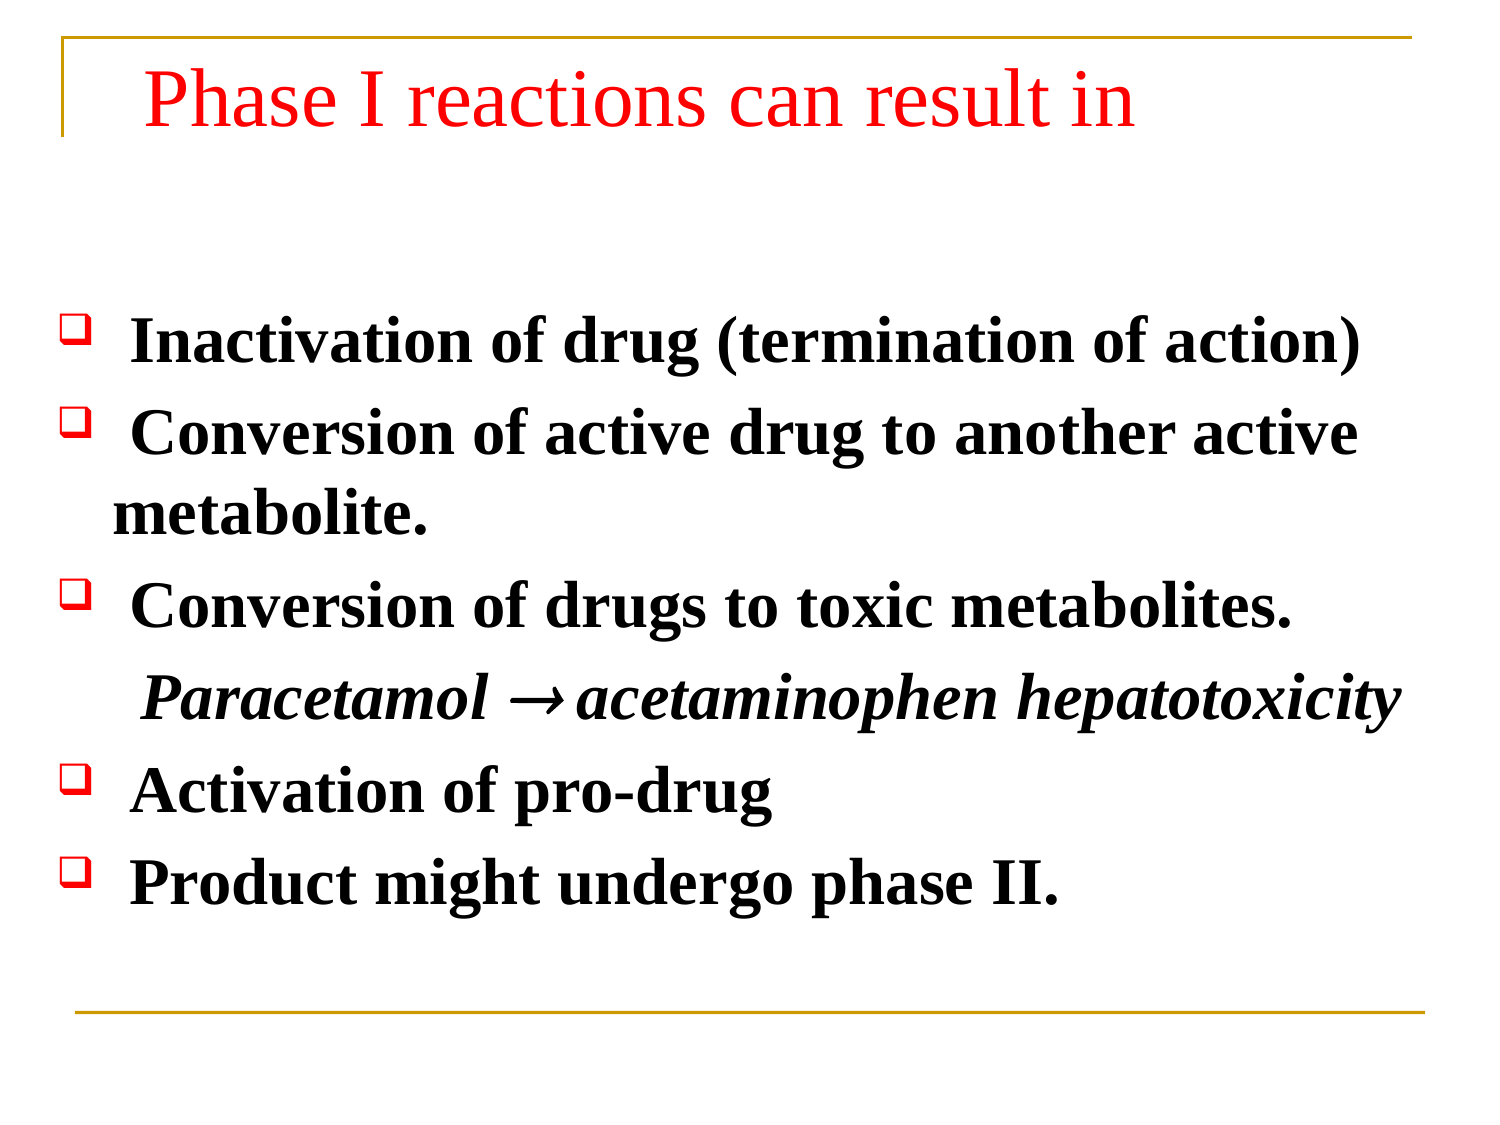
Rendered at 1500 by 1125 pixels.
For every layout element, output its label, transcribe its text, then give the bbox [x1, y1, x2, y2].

title Phase I reactions can result in [128, 35, 1311, 189]
list Inactivation of drug (termination of action) Conversion of active drug to another active metabolite. Conversion of drugs to toxic metabolites. Paracetamol  acetaminophen hepatotoxicity Activation of pro-drug Product might undergo phase II. [41, 208, 1471, 1071]
